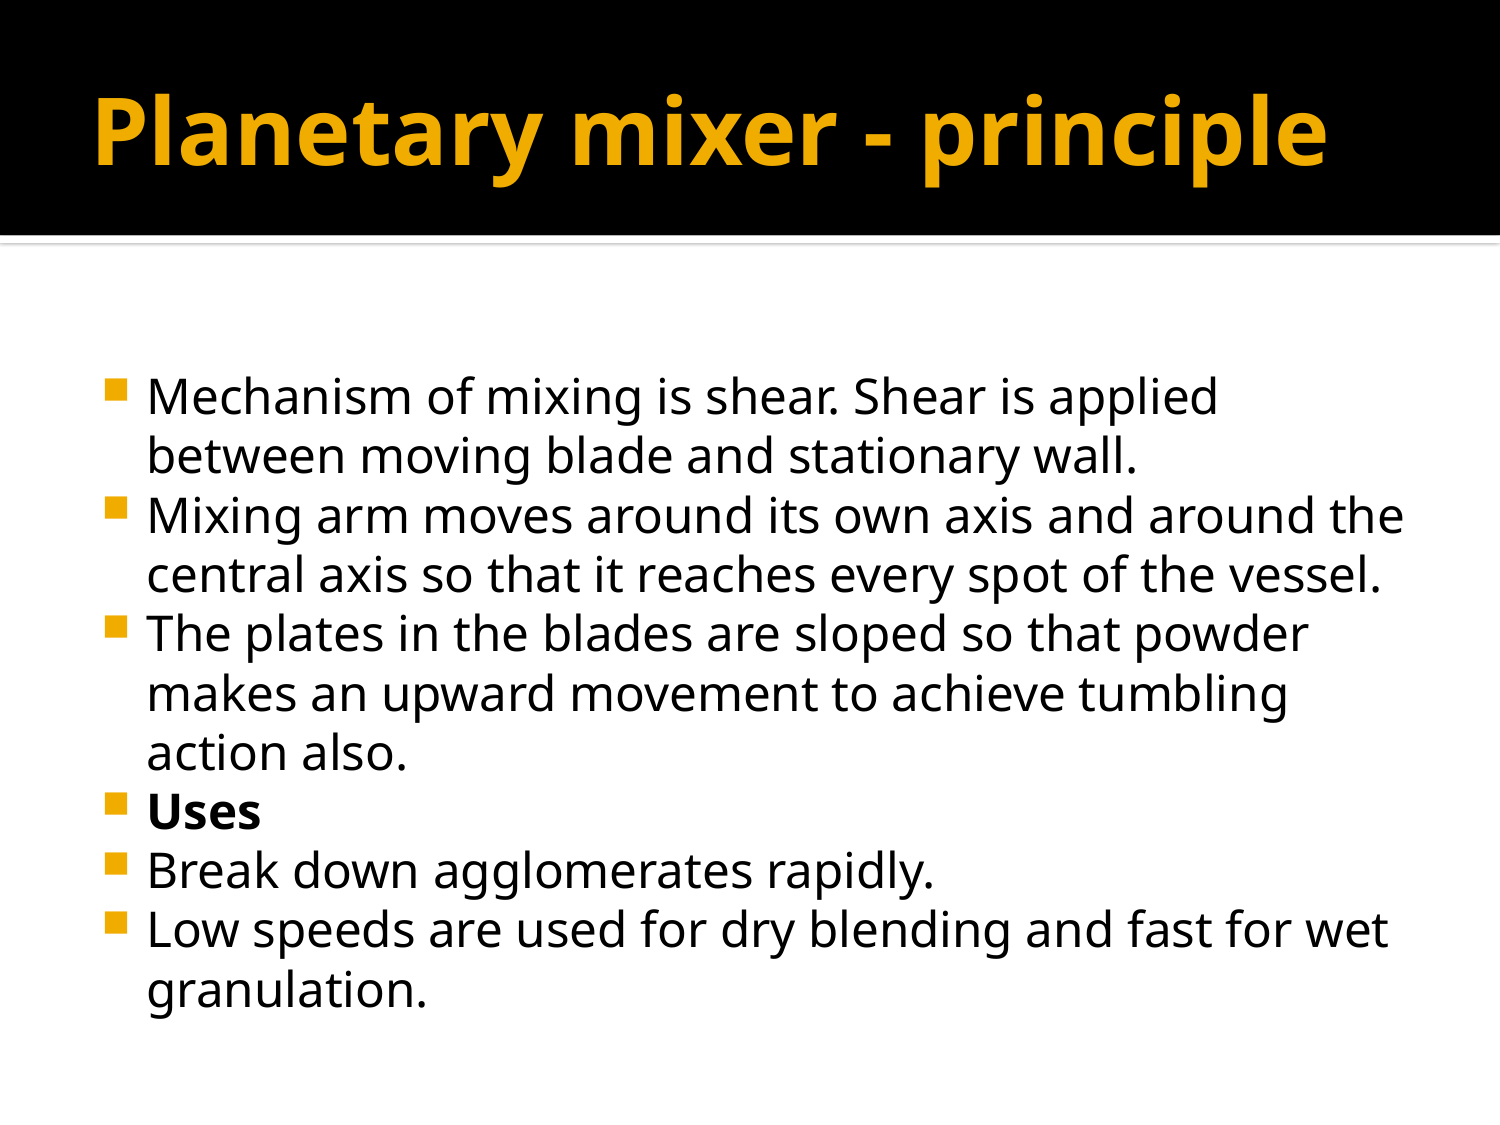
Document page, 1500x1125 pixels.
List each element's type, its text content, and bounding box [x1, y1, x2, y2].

list Mechanism of mixing is shear. Shear is applied between moving blade and stationary wall. Mixing arm moves around its own axis and around the central axis so that it reaches every spot of the vessel. The plates in the blades are sloped so that powder makes an upward movement to achieve tumbling action also. Uses Break down agglomerates rapidly. Low speeds are used for dry blending and fast for wet granulation. [75, 291, 1425, 1050]
title Planetary mixer - principle [75, 25, 1425, 231]
